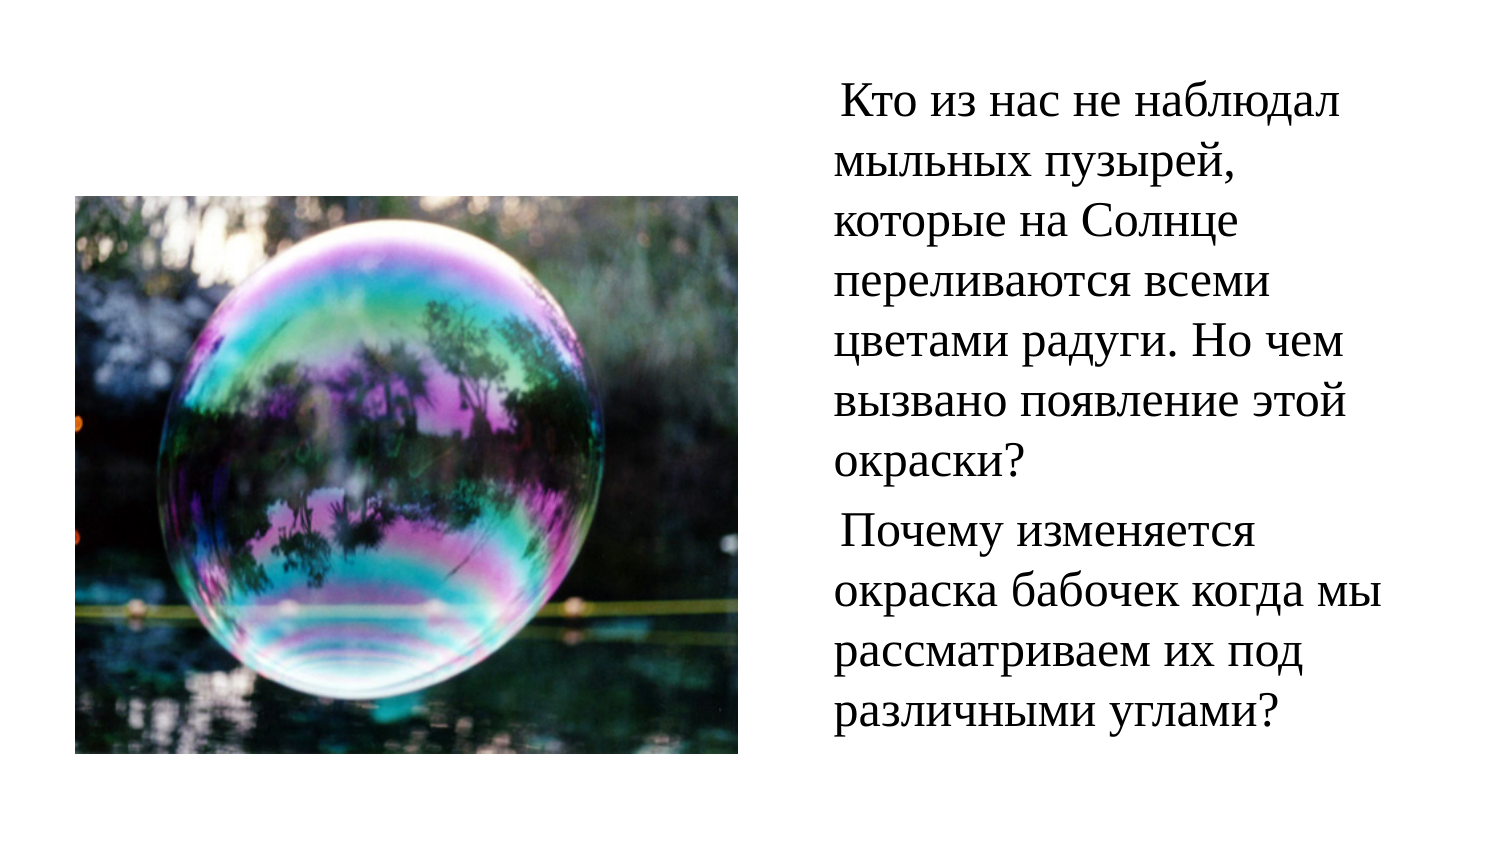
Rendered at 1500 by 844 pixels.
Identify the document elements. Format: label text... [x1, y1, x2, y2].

list Кто из нас не наблюдал мыльных пузырей, которые на Солнце переливаются всеми цветами радуги. Но чем вызвано появление этой окраски? Почему изменяется окраска бабочек когда мы рассматриваем их под различными углами? [762, 58, 1425, 754]
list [74, 196, 738, 754]
